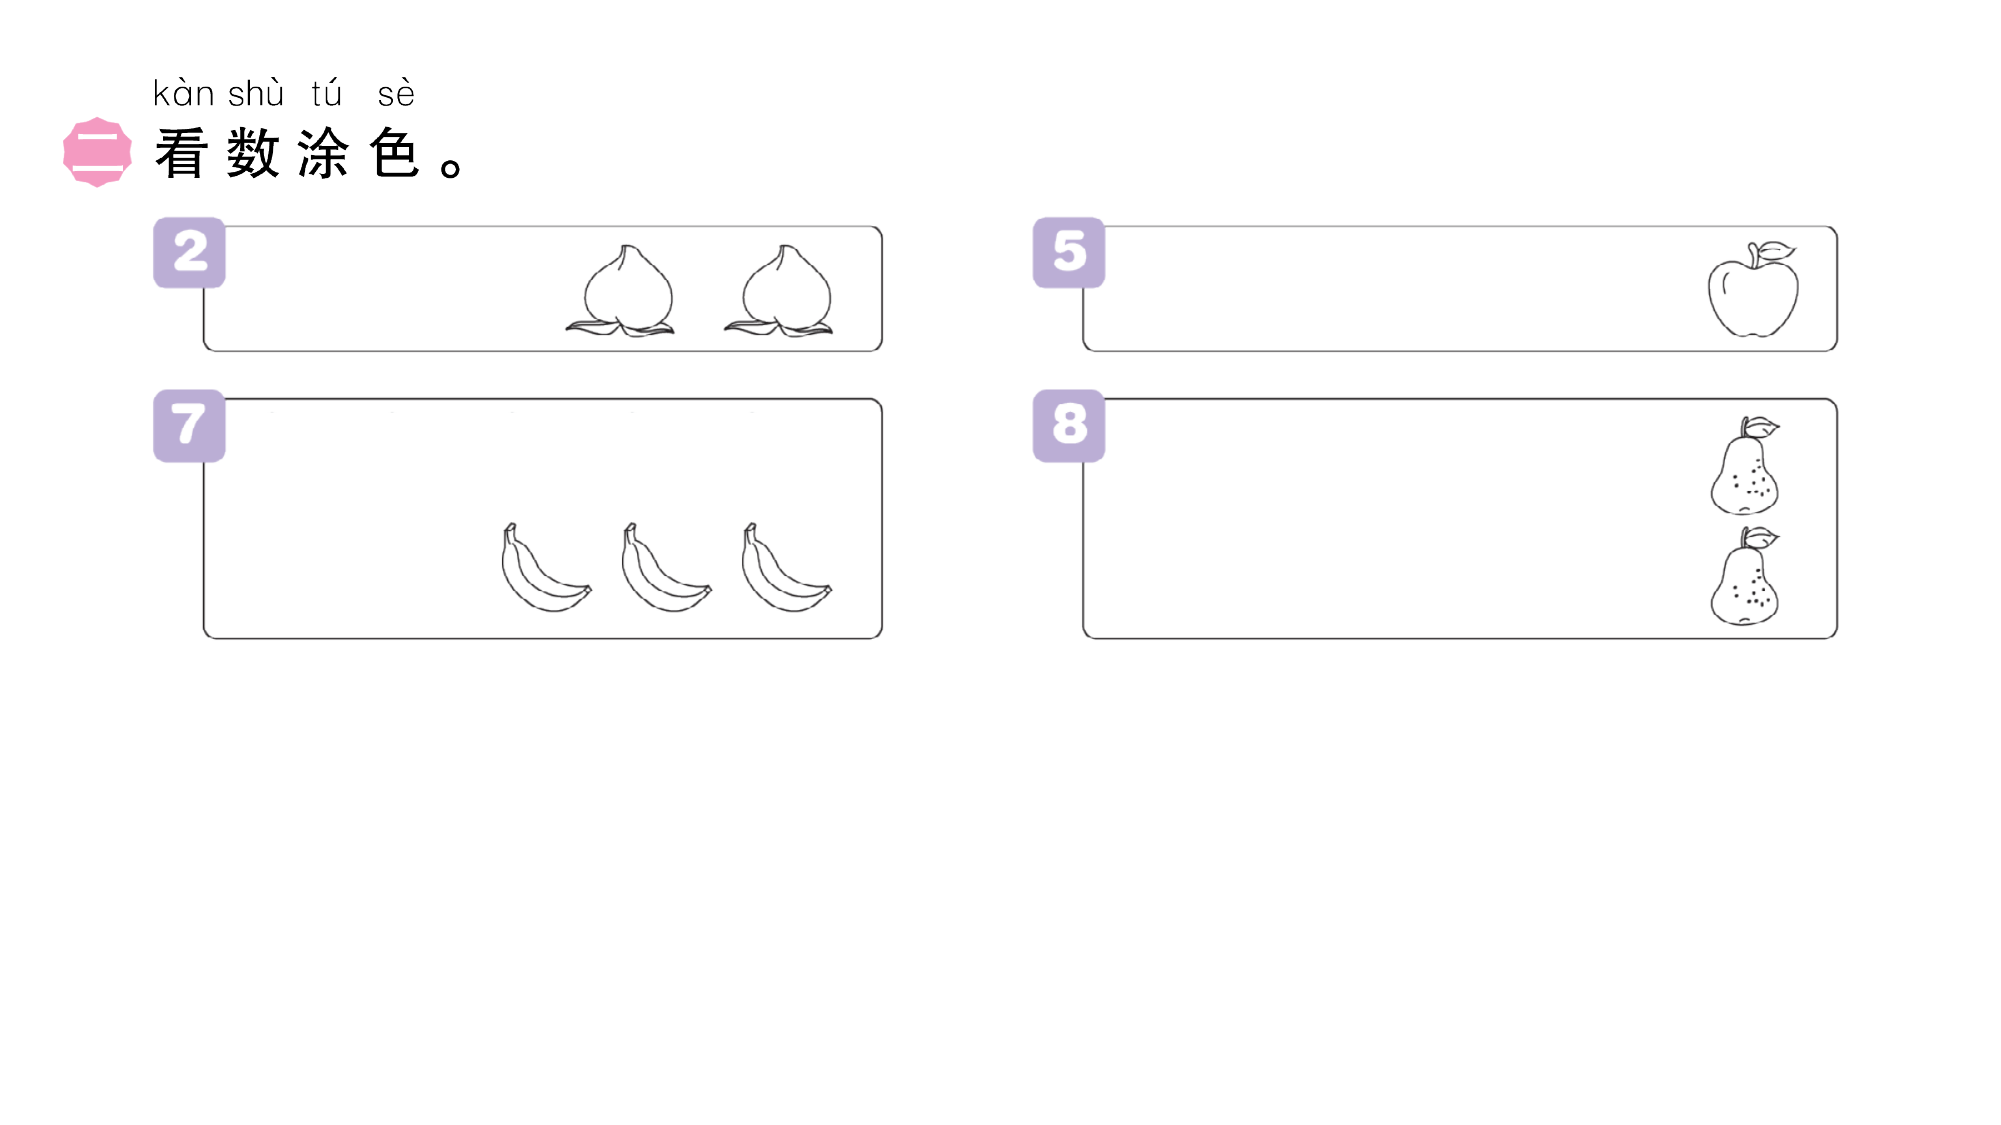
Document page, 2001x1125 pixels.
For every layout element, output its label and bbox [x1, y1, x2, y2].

picture [58, 58, 1949, 649]
